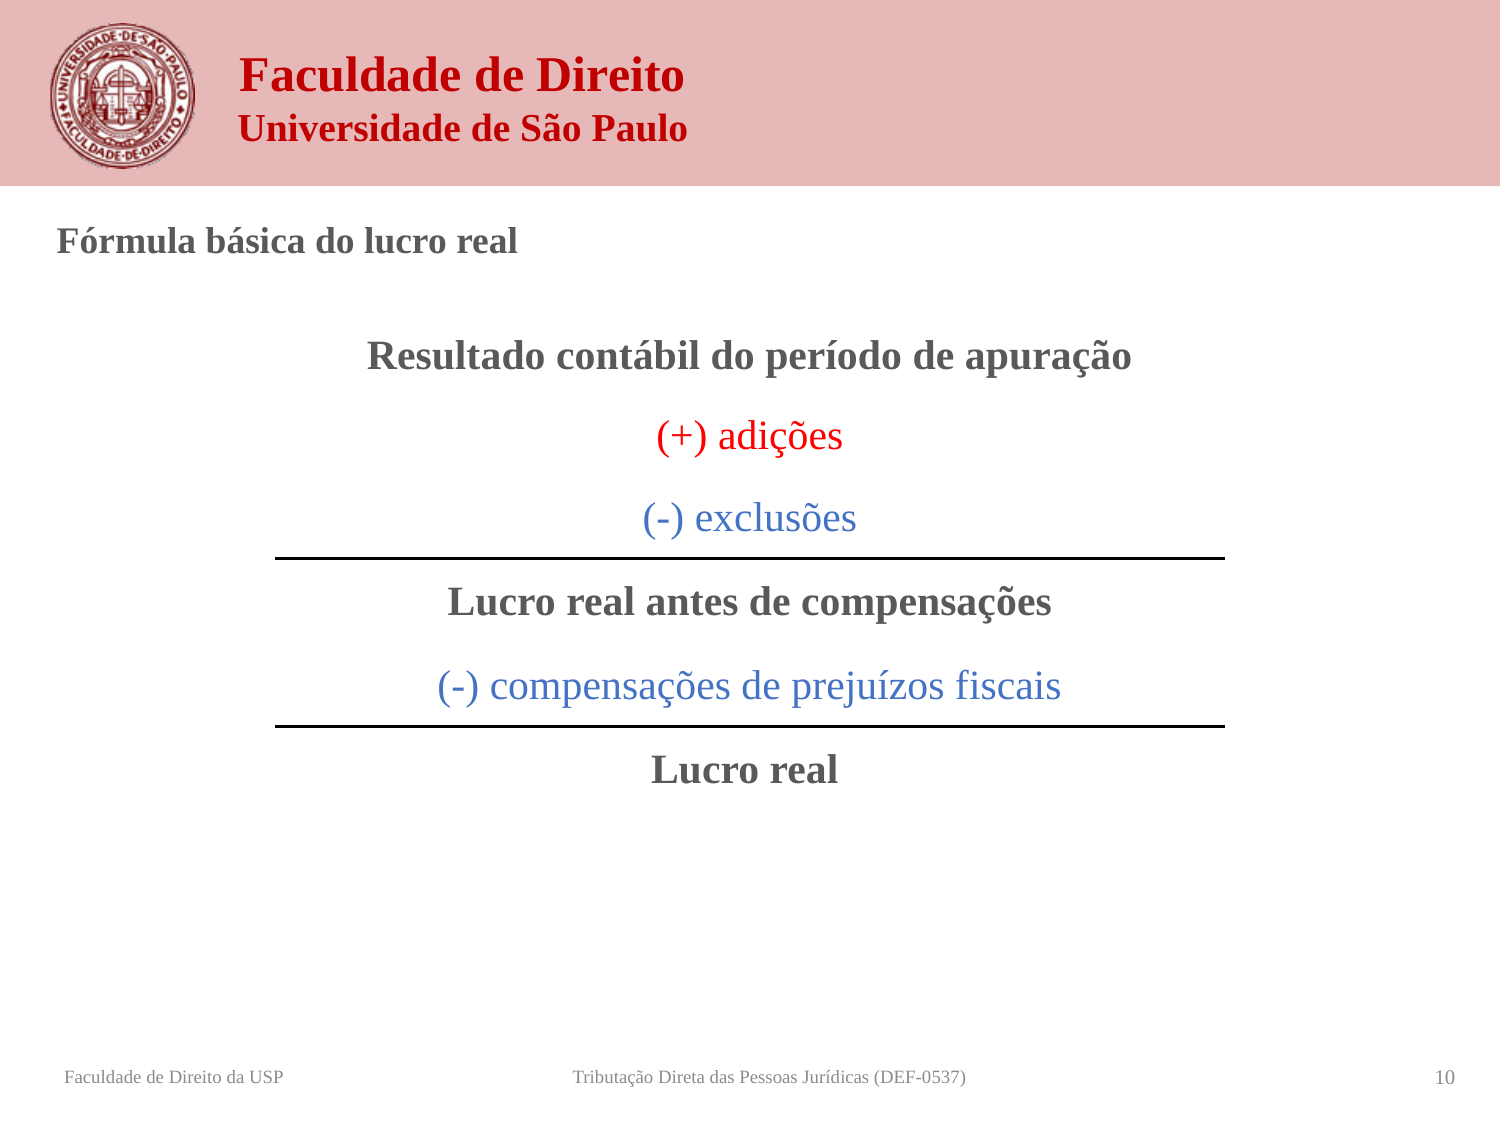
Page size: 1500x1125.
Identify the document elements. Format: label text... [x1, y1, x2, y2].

text_box Fórmula básica do lucro real [41, 199, 1472, 269]
table_cell (+) adições [275, 394, 1225, 474]
table_cell (-) exclusões [275, 474, 1225, 557]
table_header Resultado contábil do período de apuração [275, 314, 1225, 394]
table_cell Lucro real antes de compensações [275, 560, 1225, 642]
table_cell Lucro real [275, 728, 1225, 810]
table_cell (-) compensações de prejuízos fiscais [275, 642, 1225, 725]
picture [49, 23, 195, 169]
